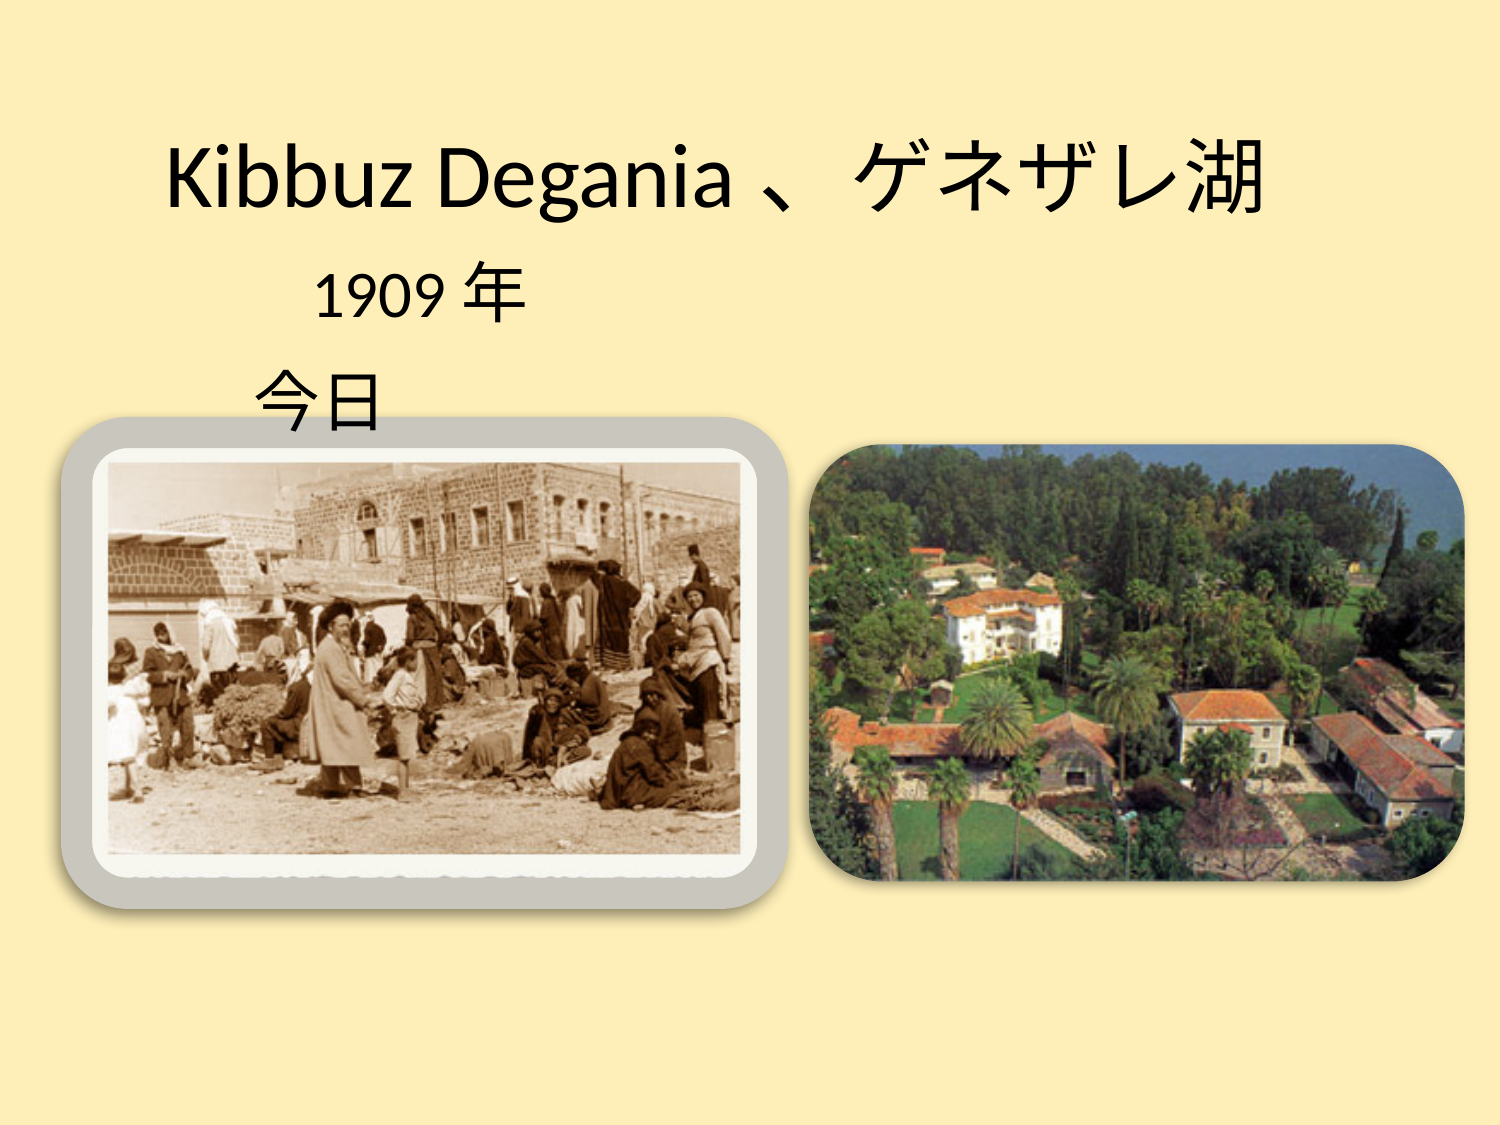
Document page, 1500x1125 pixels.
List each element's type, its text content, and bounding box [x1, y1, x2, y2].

picture [76, 432, 774, 894]
text_box Kibbuz Degania、ゲネザレ湖 1909年 今日 [146, 108, 1377, 397]
picture [808, 444, 1465, 882]
